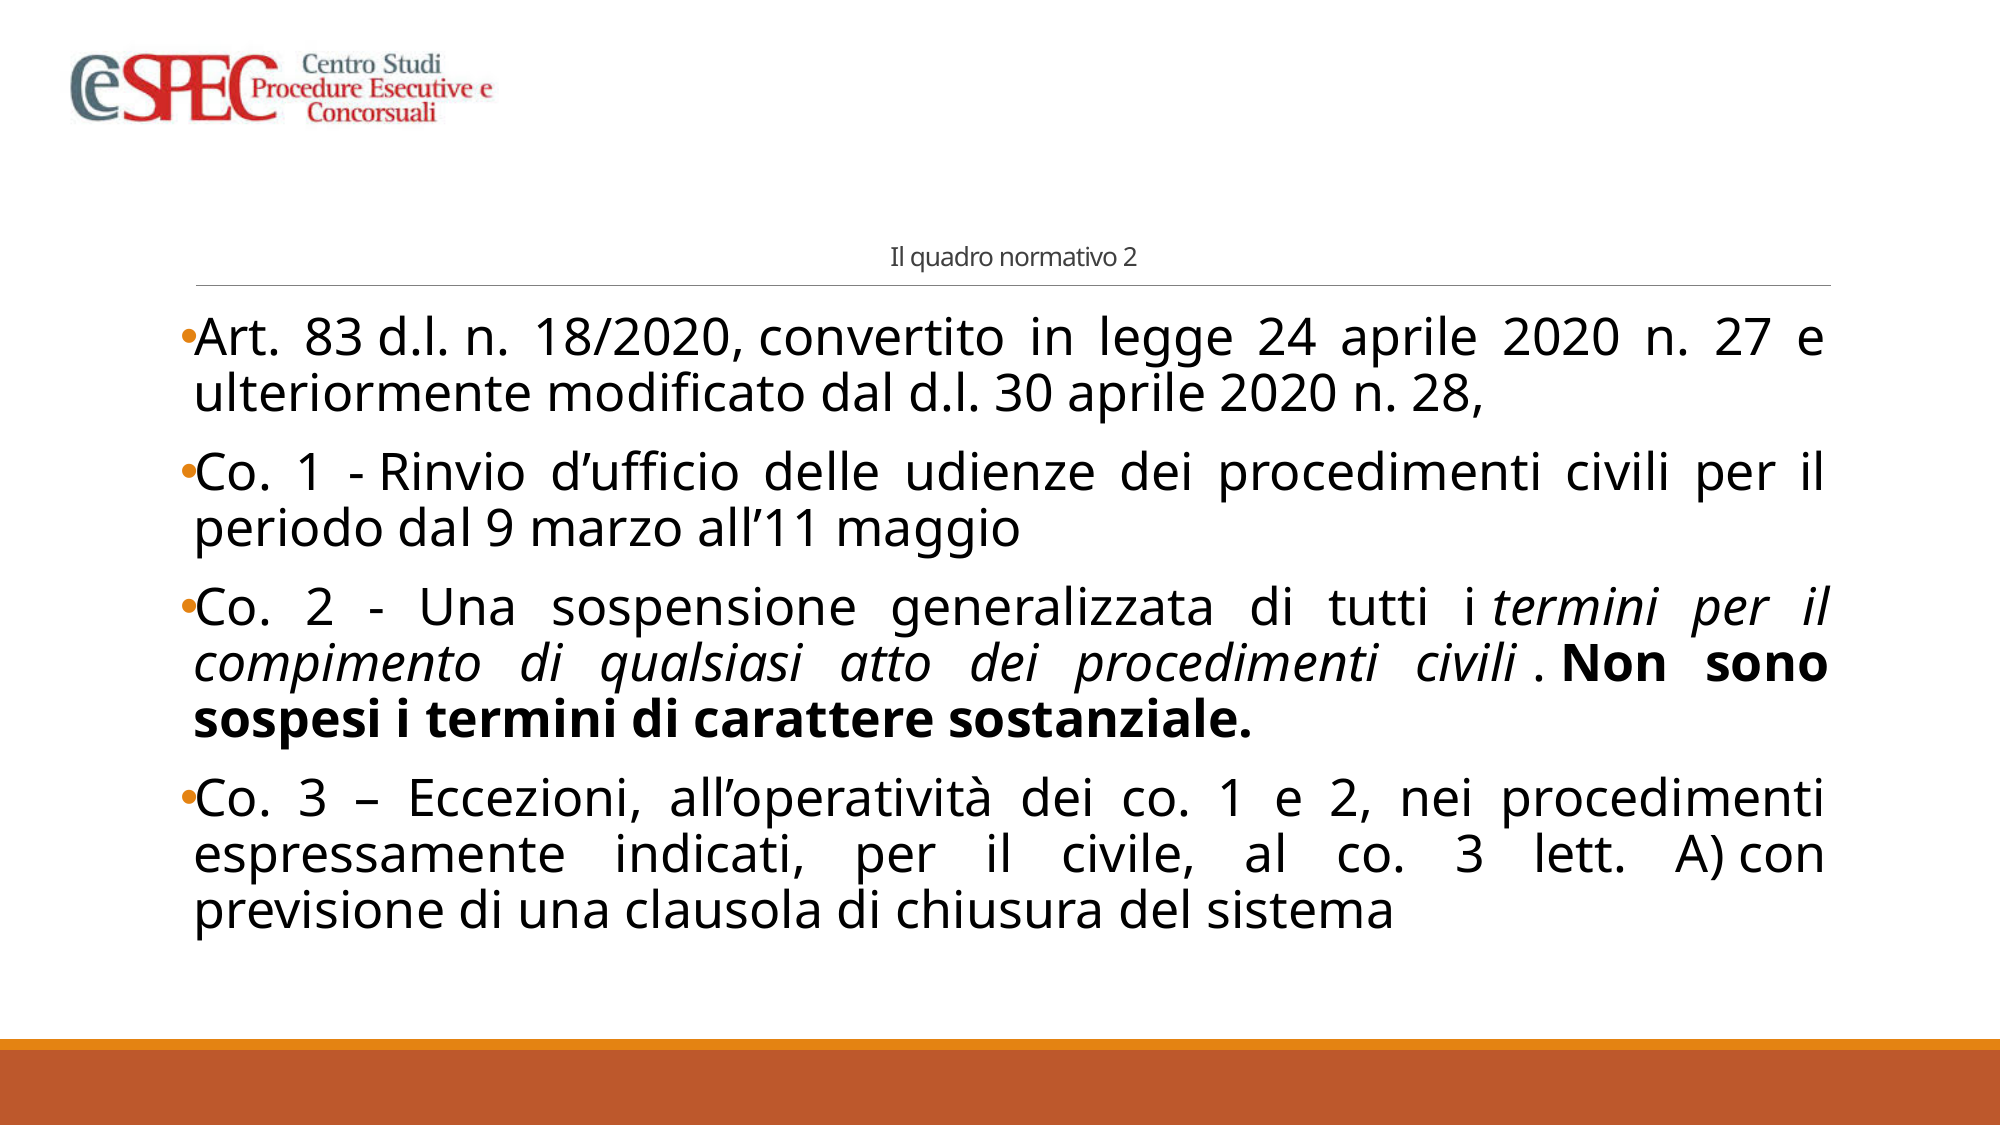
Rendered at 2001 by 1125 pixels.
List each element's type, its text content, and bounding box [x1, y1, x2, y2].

picture [59, 0, 540, 184]
list Art. 83 d.l. n. 18/2020, convertito in legge 24 aprile 2020 n. 27 e ulteriormente modificato dal d.l. 30 aprile 2020 n. 28, Co. 1 - Rinvio d’ufficio delle udienze dei procedimenti civili per il periodo dal 9 marzo all’11 maggio Co. 2 - Una sospensione generalizzata di tutti i termini per il compimento di qualsiasi atto dei procedimenti civili . Non sono sospesi i termini di carattere sostanziale. Co. 3 – Eccezioni, all’operatività dei co. 1 e 2, nei procedimenti espressamente indicati, per il civile, al co. 3 lett. A) con previsione di una clausola di chiusura del sistema [180, 302, 1830, 963]
title Il quadro normativo 2 [180, 41, 1830, 280]
